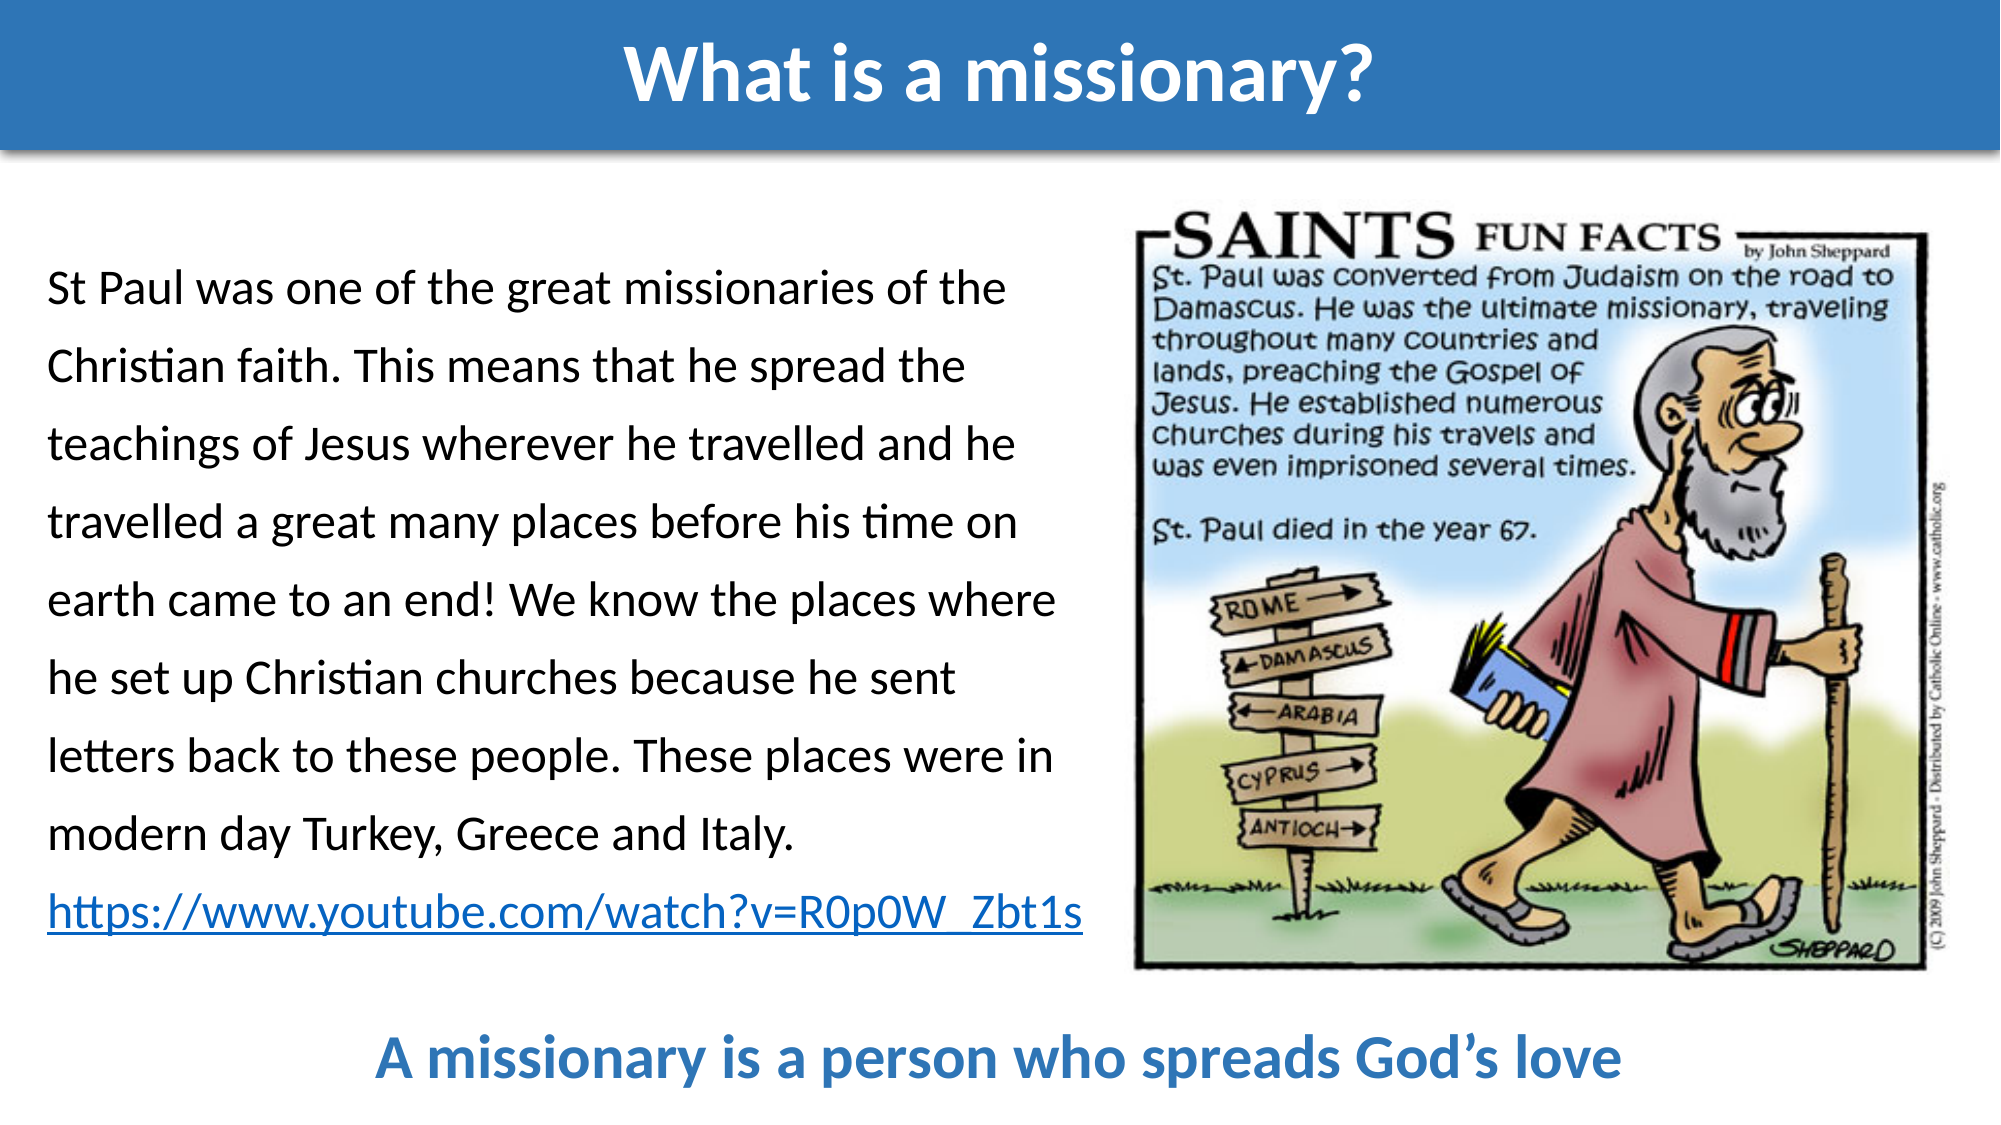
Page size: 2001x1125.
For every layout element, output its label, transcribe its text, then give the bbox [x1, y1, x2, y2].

picture [1124, 199, 1950, 975]
list St Paul was one of the great missionaries of the Christian faith. This means that he spread the teachings of Jesus wherever he travelled and he travelled a great many places before his time on earth came to an end! We know the places where he set up Christian churches because he sent letters back to these people. These places were in modern day Turkey, Greece and Italy. https://www.youtube.com/watch?v=R0p0W_Zbt1s [32, 229, 1105, 946]
text_box A missionary is a person who spreads God’s love [37, 1009, 1963, 1099]
text_box What is a missionary? [0, 0, 2000, 150]
